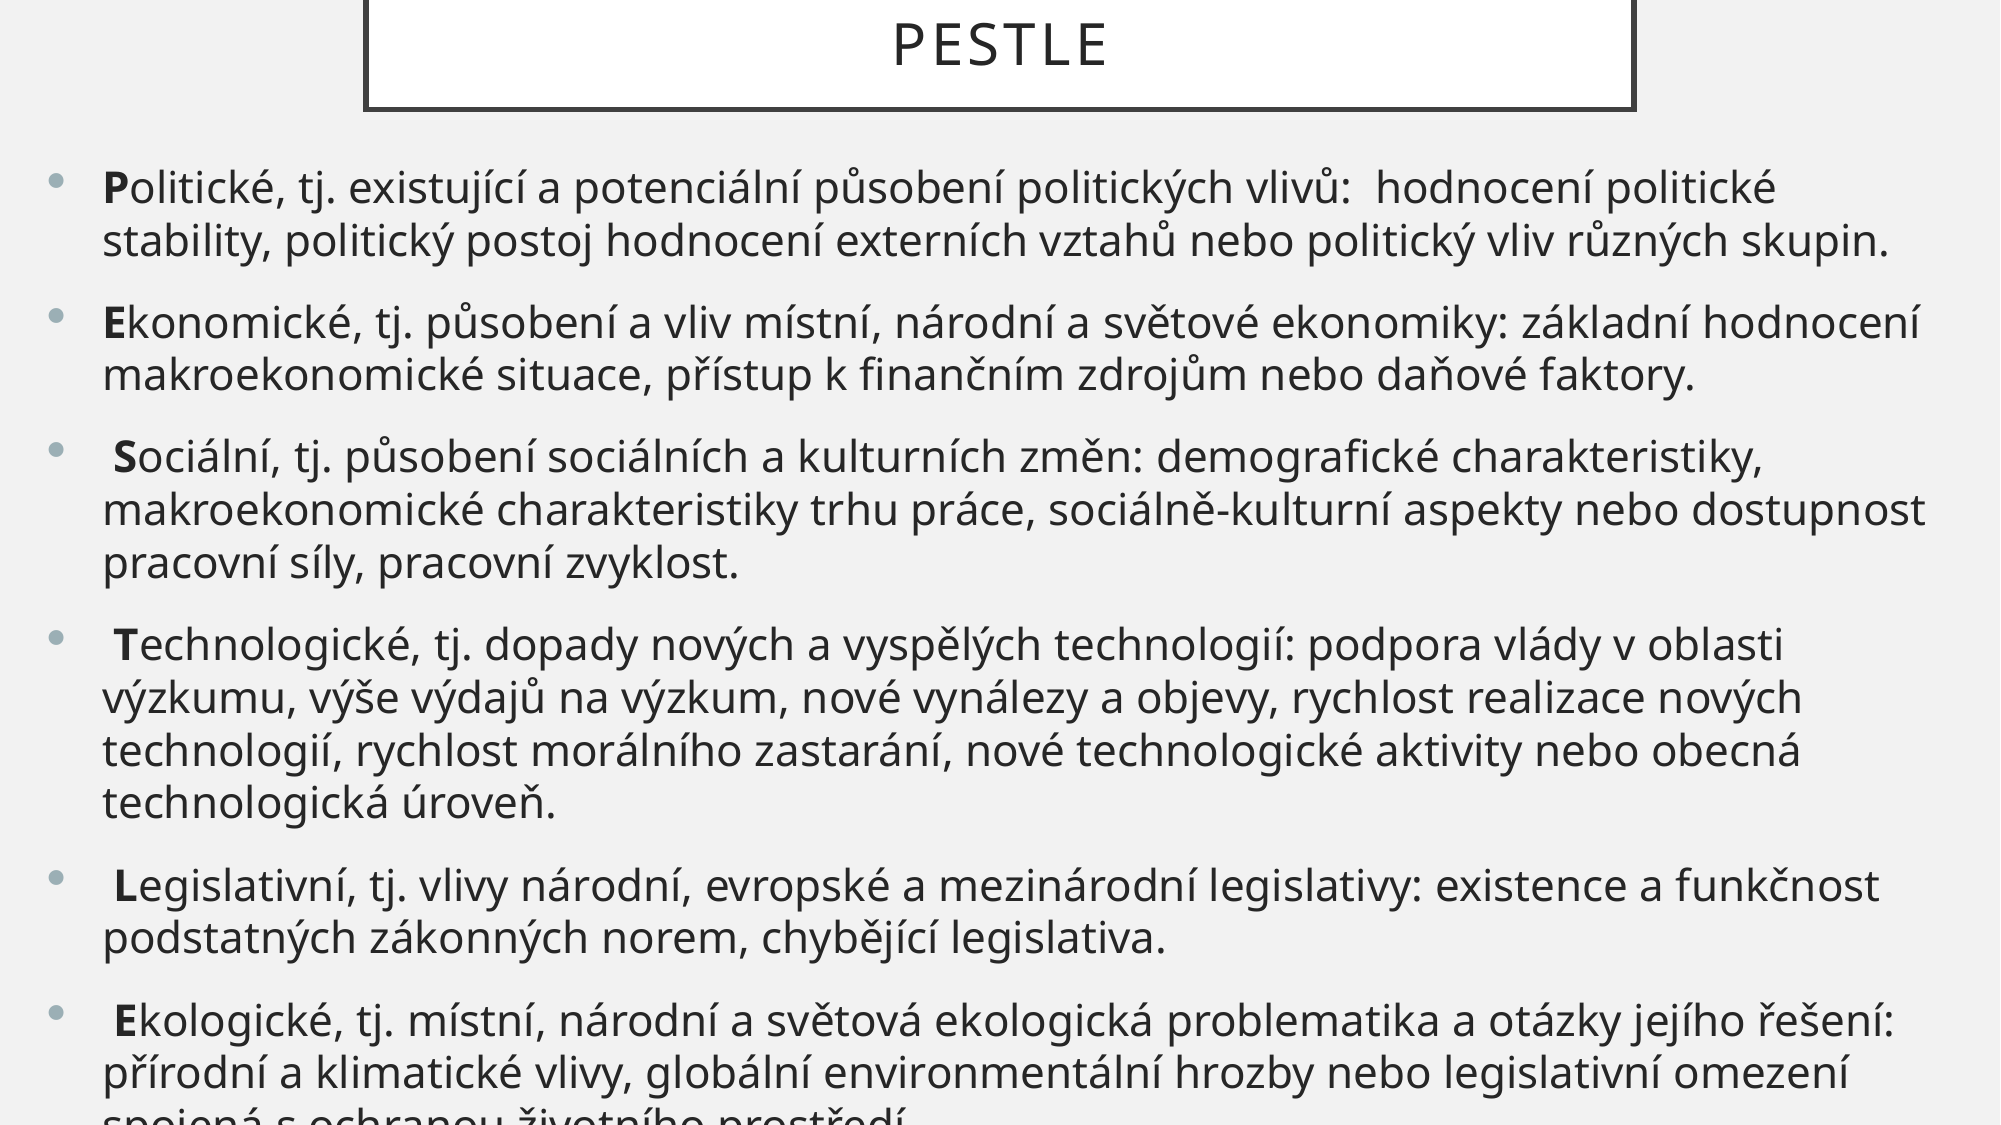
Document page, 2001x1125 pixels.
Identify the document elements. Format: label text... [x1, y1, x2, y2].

list Politické, tj. existující a potenciální působení politických vlivů: hodnocení politické stability, politický postoj hodnocení externích vztahů nebo politický vliv různých skupin. Ekonomické, tj. působení a vliv místní, národní a světové ekonomiky: základní hodnocení makroekonomické situace, přístup k finančním zdrojům nebo daňové faktory. Sociální, tj. působení sociálních a kulturních změn: demografické charakteristiky, makroekonomické charakteristiky trhu práce, sociálně-kulturní aspekty nebo dostupnost pracovní síly, pracovní zvyklost. Technologické, tj. dopady nových a vyspělých technologií: podpora vlády v oblasti výzkumu, výše výdajů na výzkum, nové vynálezy a objevy, rychlost realizace nových technologií, rychlost morálního zastarání, nové technologické aktivity nebo obecná technologická úroveň. Legislativní, tj. vlivy národní, evropské a mezinárodní legislativy: existence a funkčnost podstatných zákonných norem, chybějící legislativa. Ekologické, tj. místní, národní a světová ekologická problematika a otázky jejího řešení: přírodní a klimatické vlivy, globální environmentální hrozby nebo legislativní omezení spojená s ochranou životního prostředí.. [33, 151, 1976, 1125]
title PESTLE [363, 0, 1637, 112]
